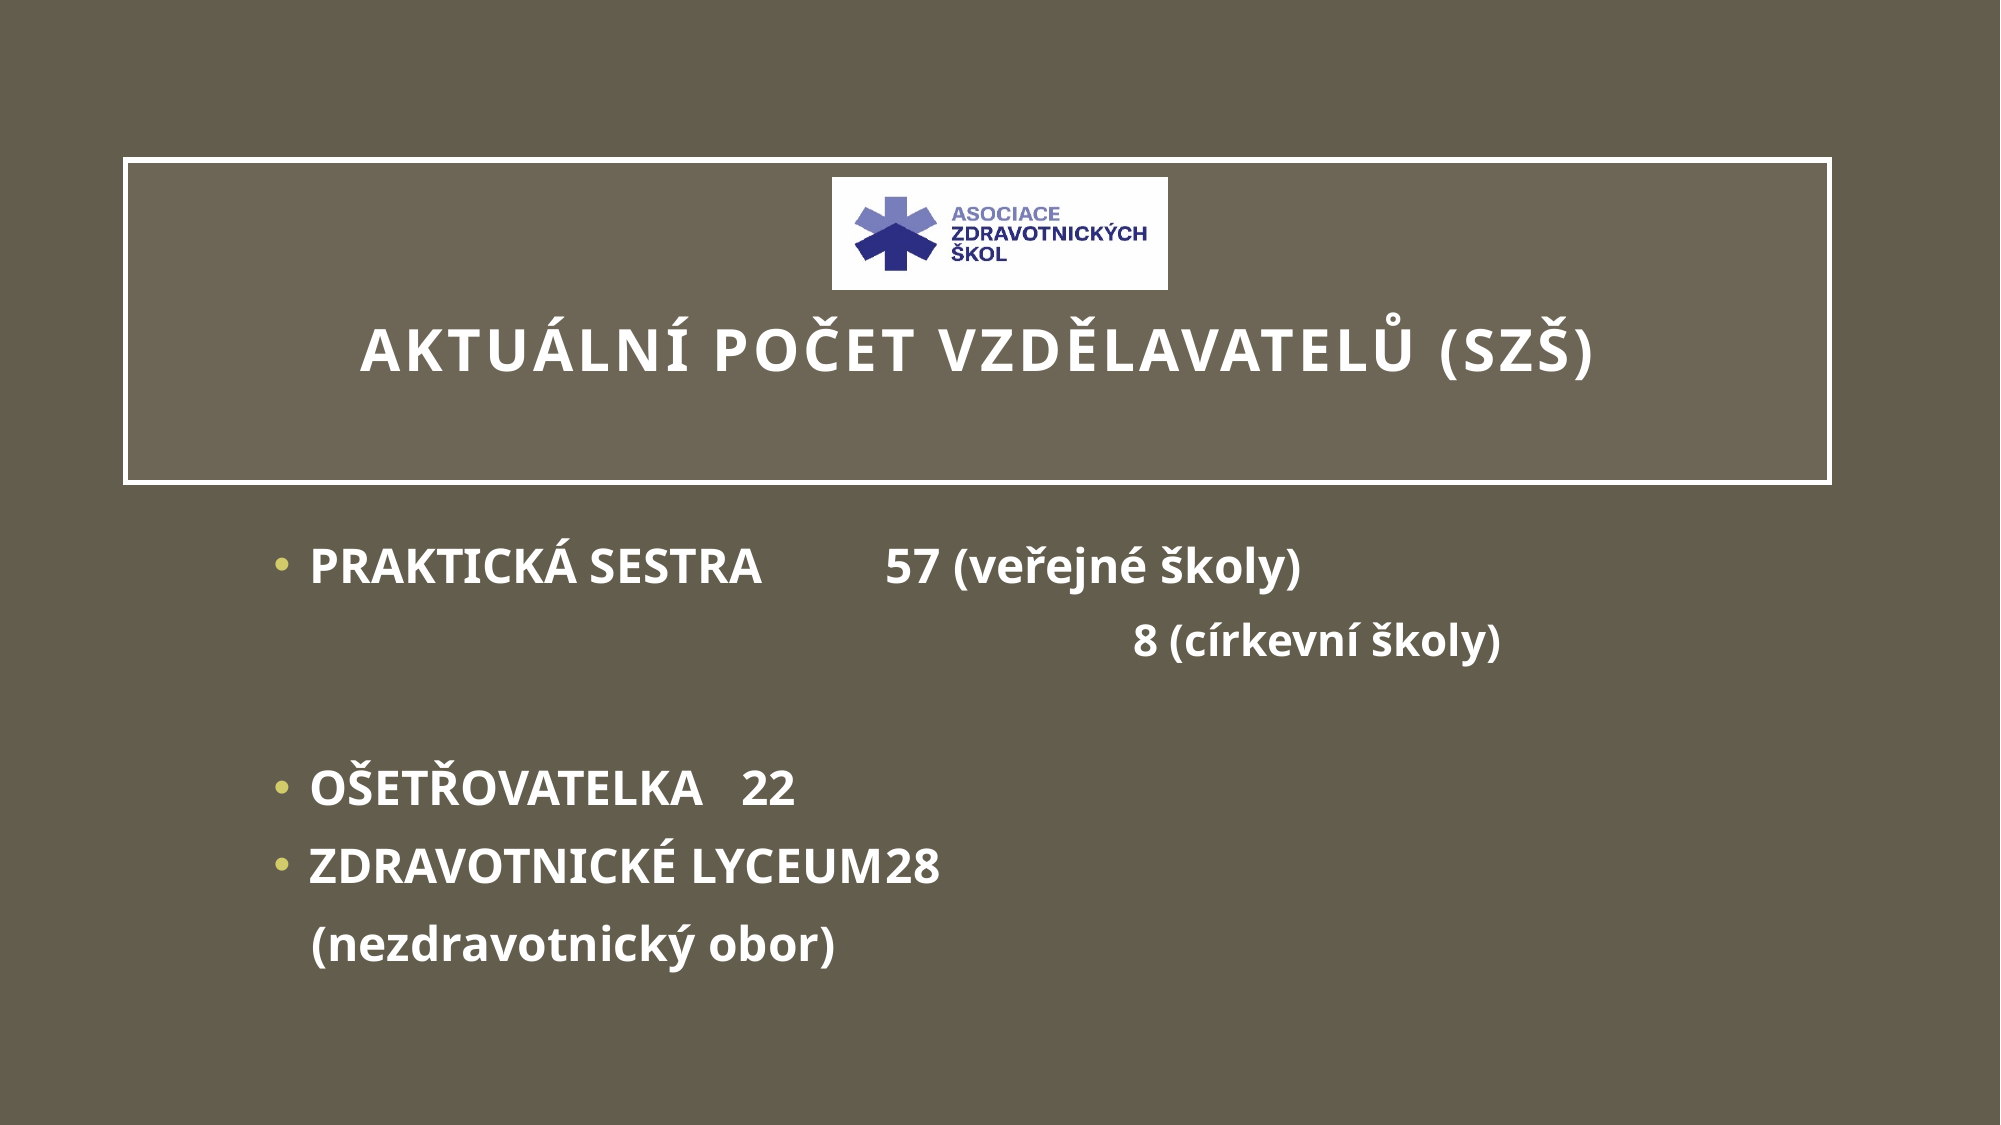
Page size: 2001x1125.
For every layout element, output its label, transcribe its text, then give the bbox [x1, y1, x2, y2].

picture [832, 177, 1168, 290]
title AKTUÁLNÍ POČET VZDĚLAVATELŮ (szš) [123, 157, 1832, 485]
list PRAKTICKÁ SESTRA 57 (veřejné školy) 8 (církevní školy) OŠETŘOVATELKA 22 ZDRAVOTNICKÉ LYCEUM 28 (nezdravotnický obor) [258, 527, 1671, 1026]
